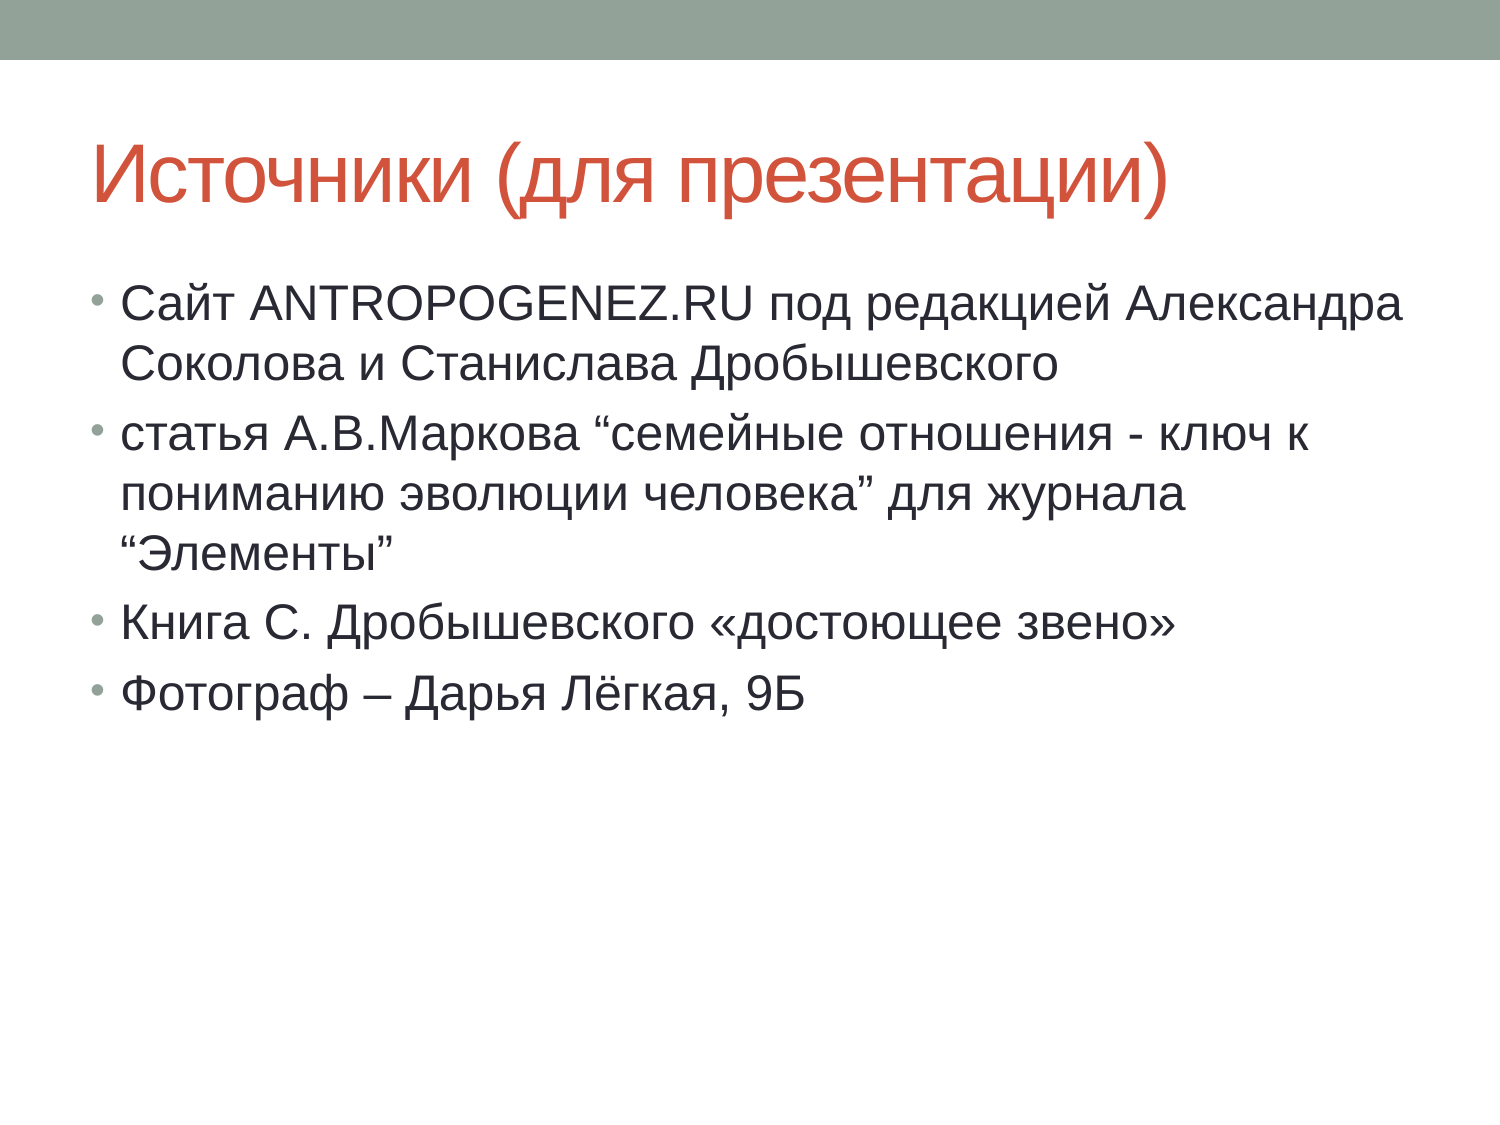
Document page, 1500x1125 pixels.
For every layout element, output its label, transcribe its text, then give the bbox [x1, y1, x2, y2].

title Источники (для презентации) [75, 87, 1425, 250]
list Сайт ANTROPOGENEZ.RU под редакцией Александра Соколова и Станислава Дробышевского статья А.В.Маркова “семейные отношения - ключ к пониманию эволюции человека” для журнала “Элементы” Книга С. Дробышевского «достоющее звено» Фотограф – Дарья Лёгкая, 9Б [75, 262, 1425, 1063]
